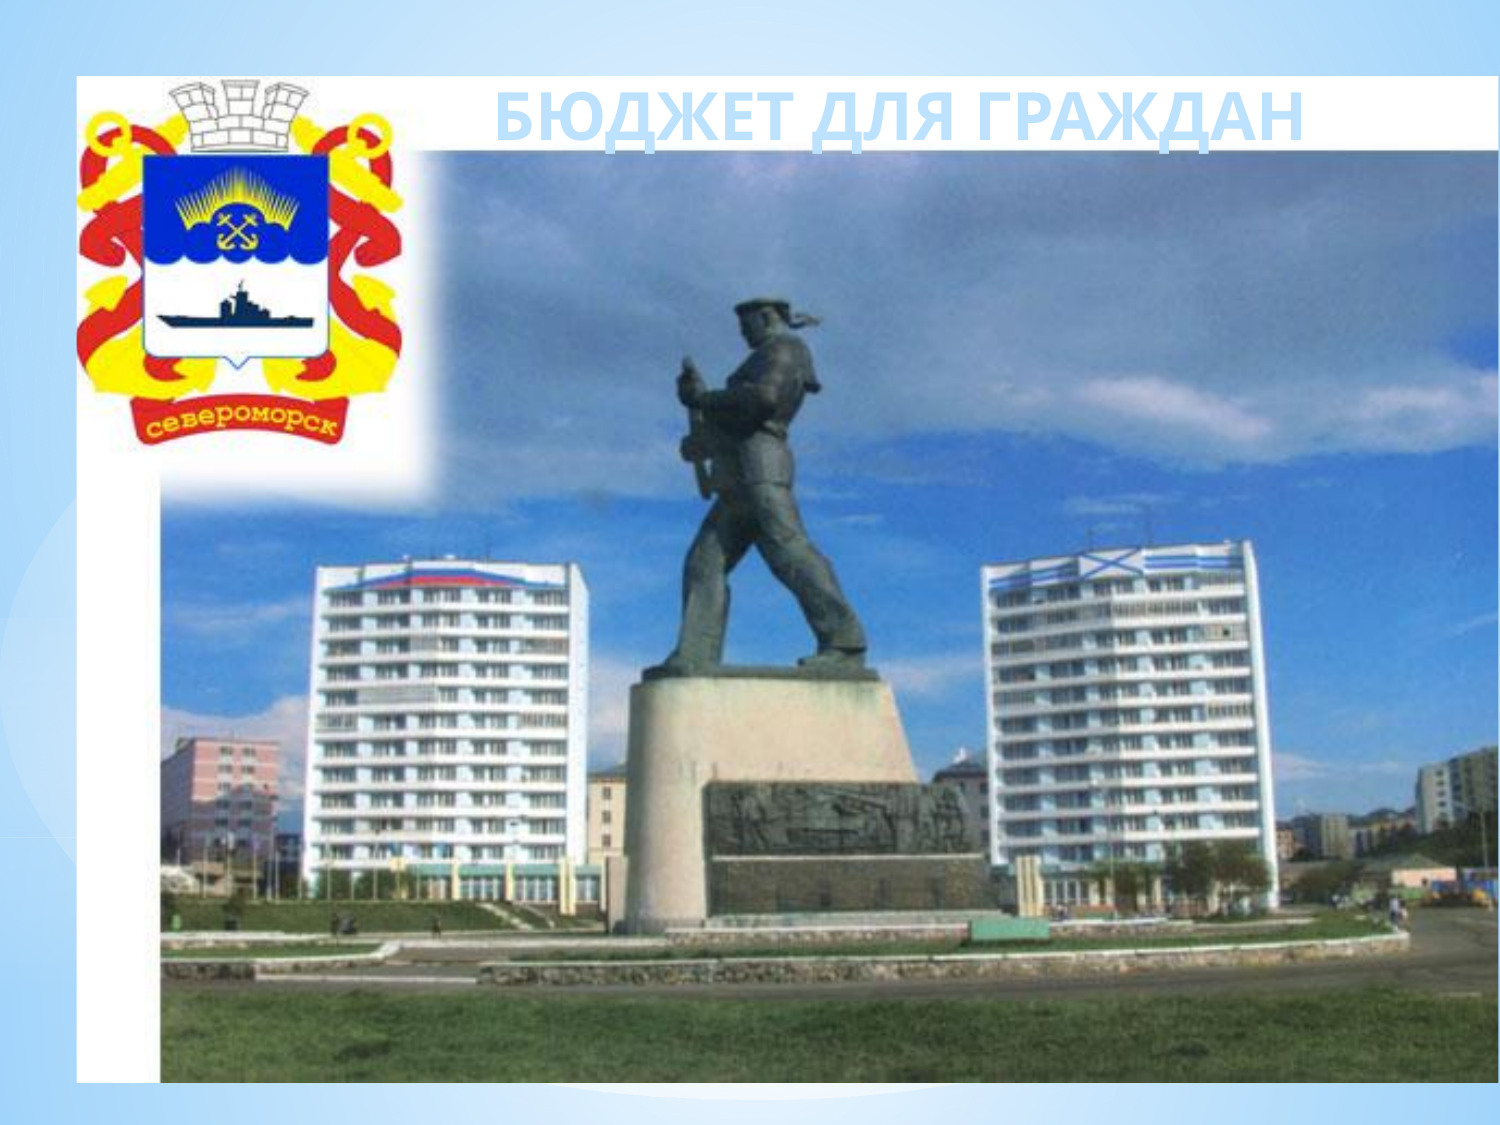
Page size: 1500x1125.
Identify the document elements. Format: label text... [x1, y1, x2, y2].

text_box БЮДЖЕТ ДЛЯ ГРАЖДАН [395, 66, 1406, 75]
picture [76, 76, 1499, 1084]
